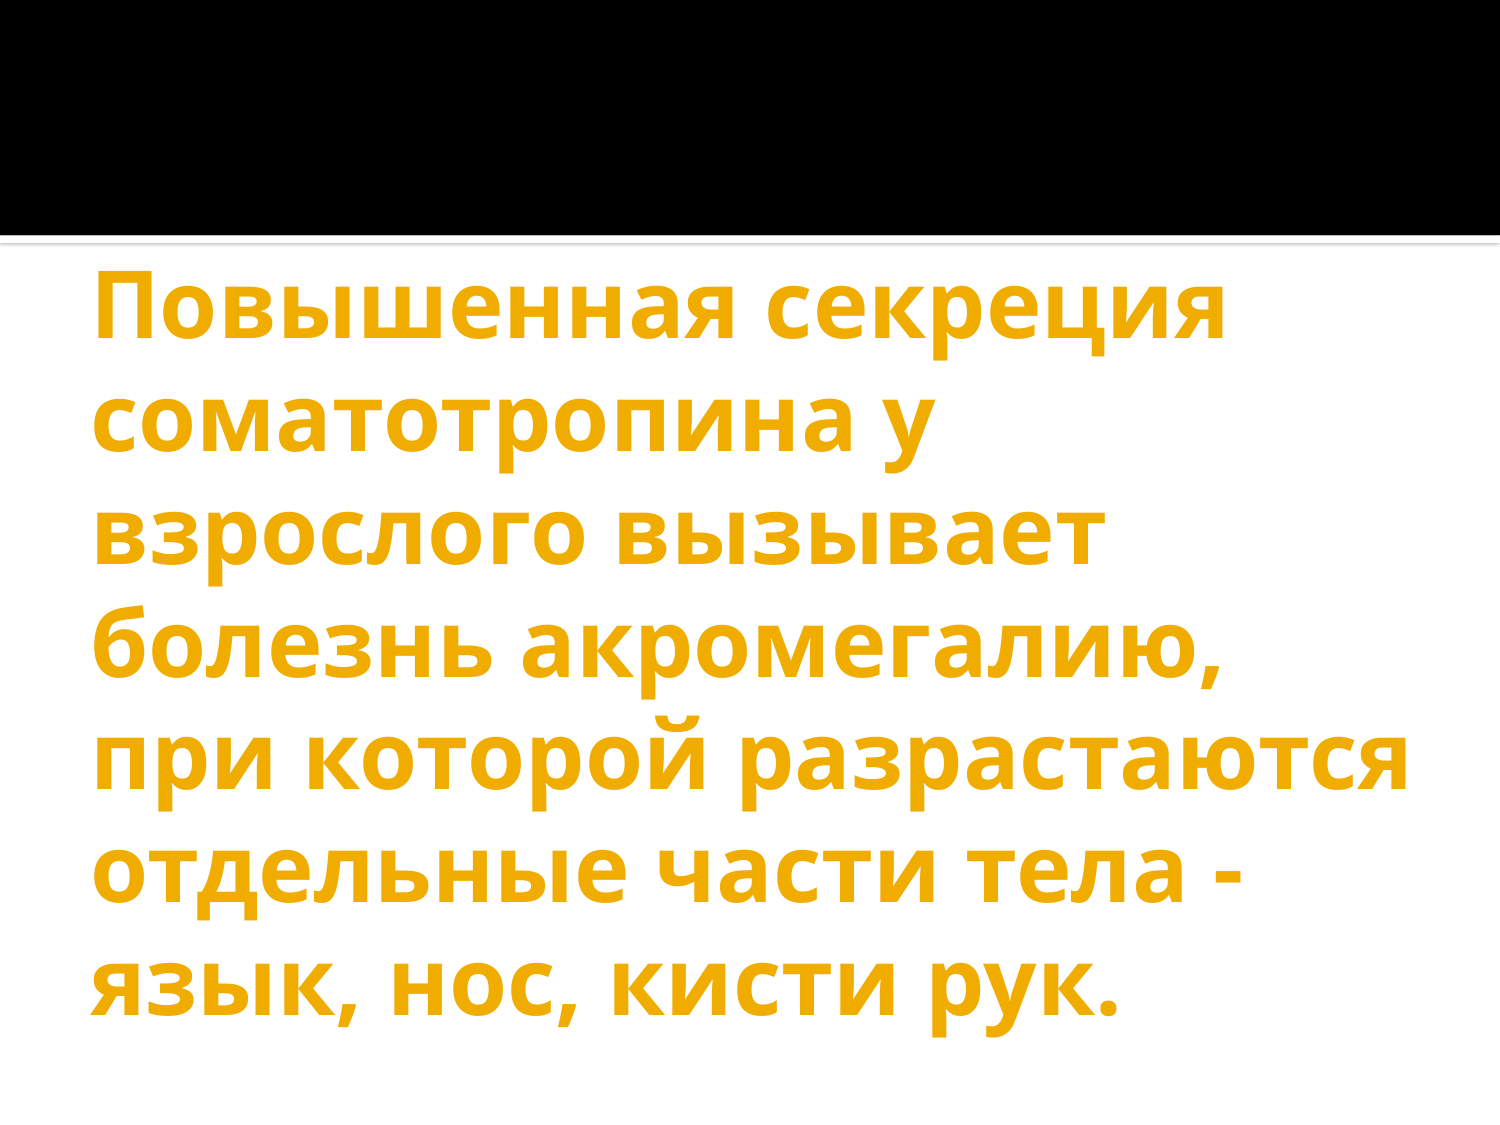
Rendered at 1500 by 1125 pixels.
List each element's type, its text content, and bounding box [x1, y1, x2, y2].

title Повышенная секреция соматотропина у взрослого вызывает болезнь акромегалию, при которой разрастаются отдельные части тела - язык, нос, кисти рук. [75, 231, 1425, 1125]
